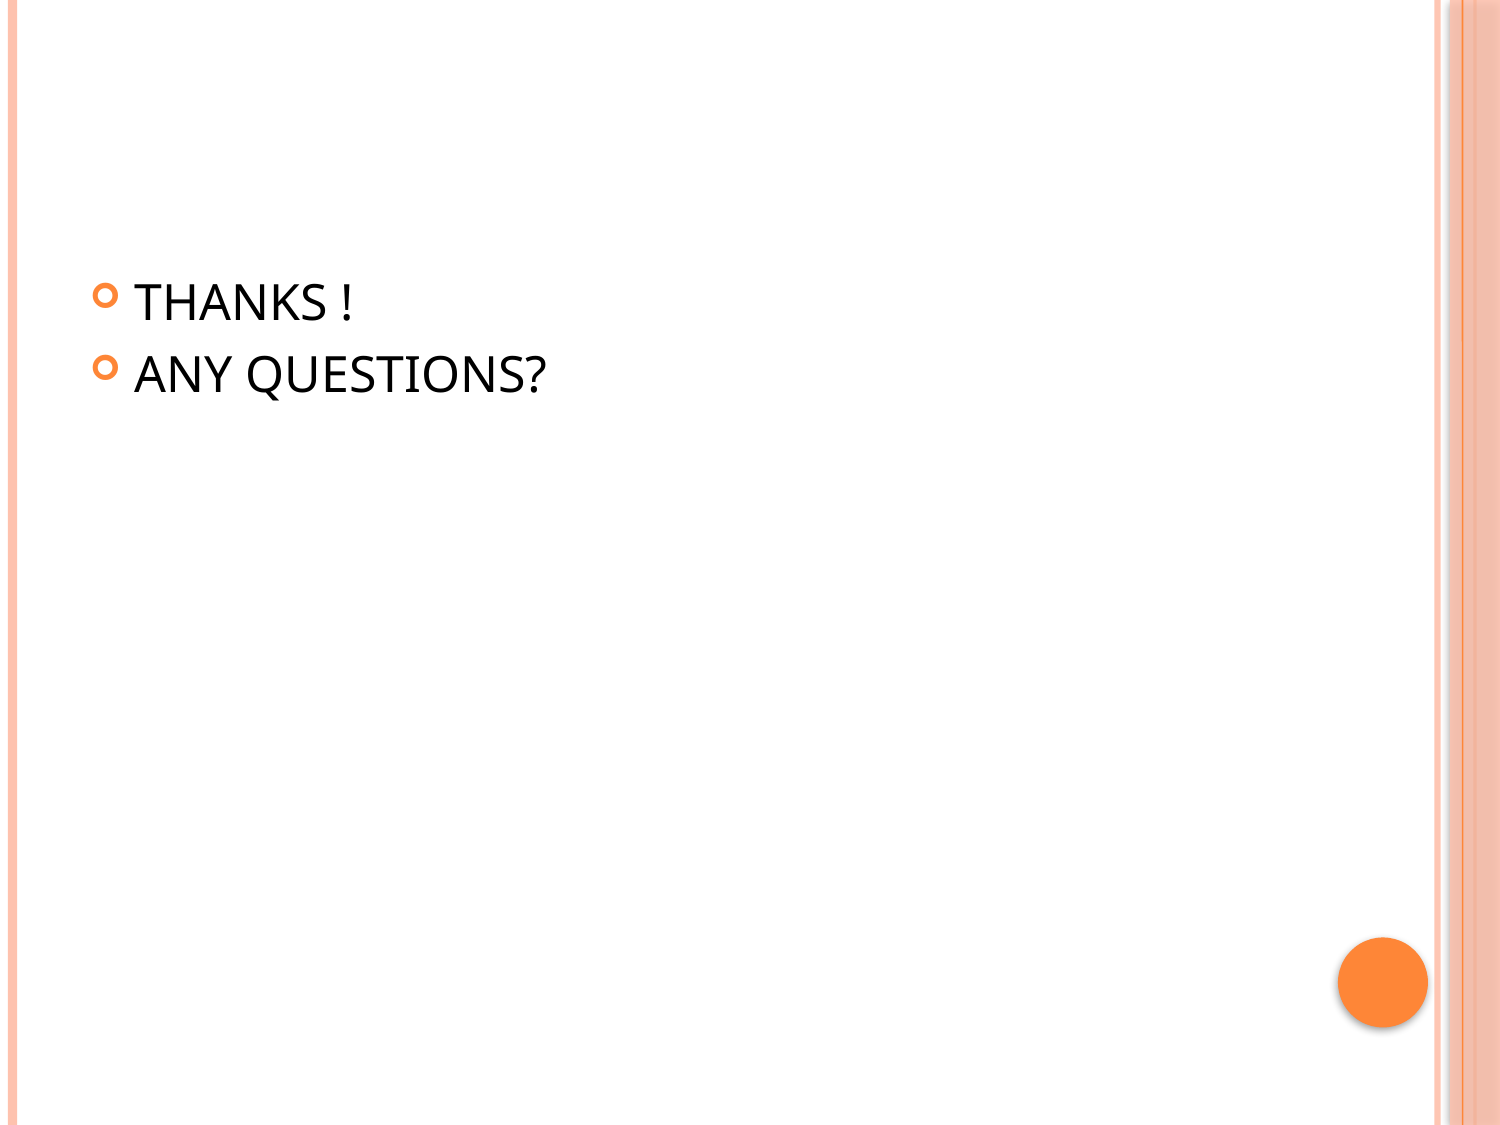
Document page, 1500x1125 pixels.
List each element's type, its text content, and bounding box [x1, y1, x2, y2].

list THANKS ! ANY QUESTIONS? [75, 262, 1300, 1062]
